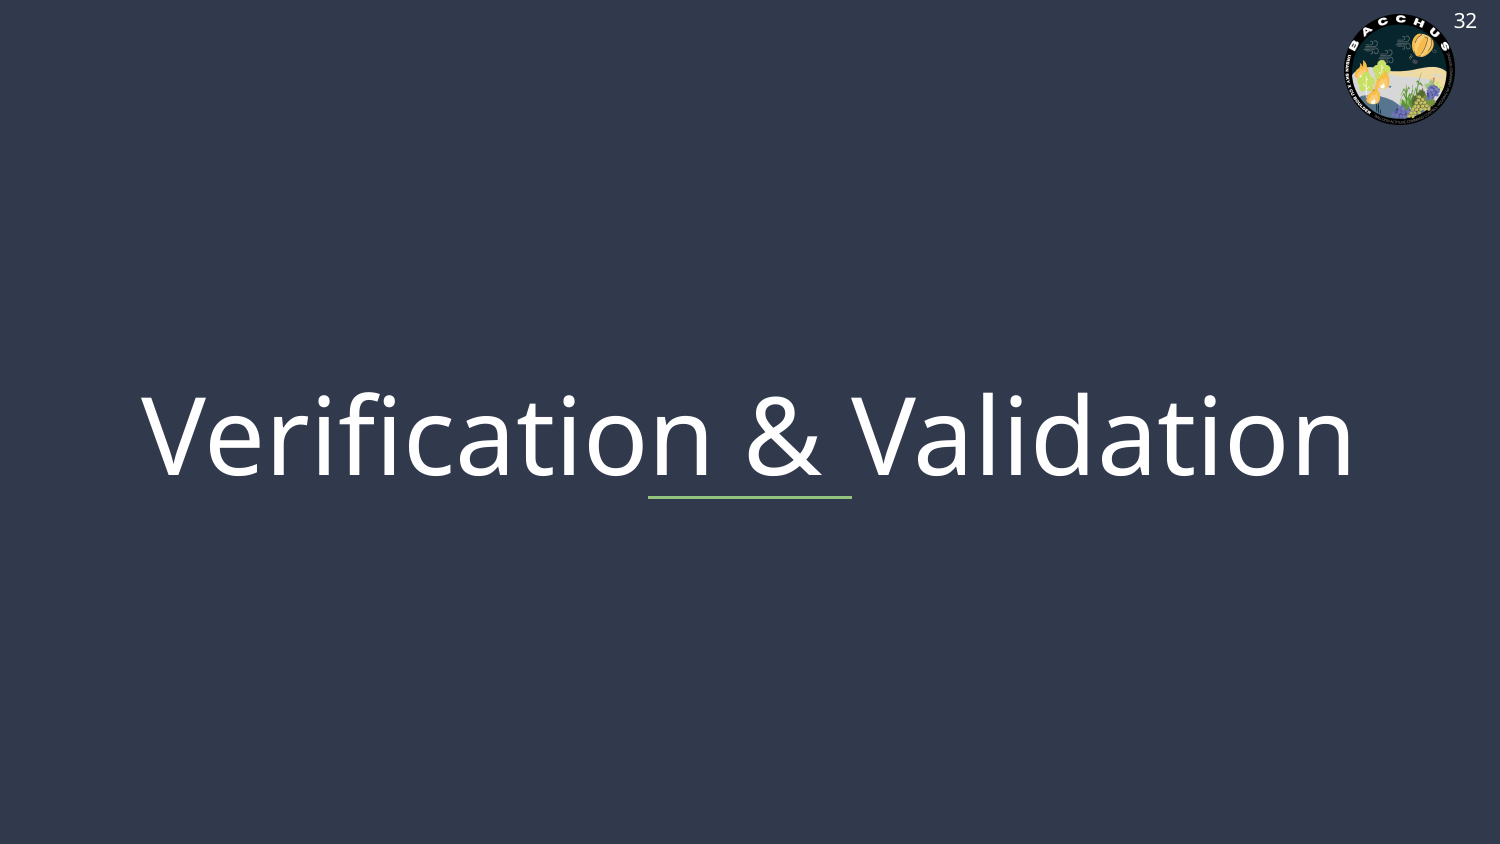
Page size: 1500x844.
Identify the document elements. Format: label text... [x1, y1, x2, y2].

picture [1344, 14, 1455, 125]
title Verification & Validation [58, 356, 1442, 498]
slide_number ‹#› [1402, 0, 1493, 55]
